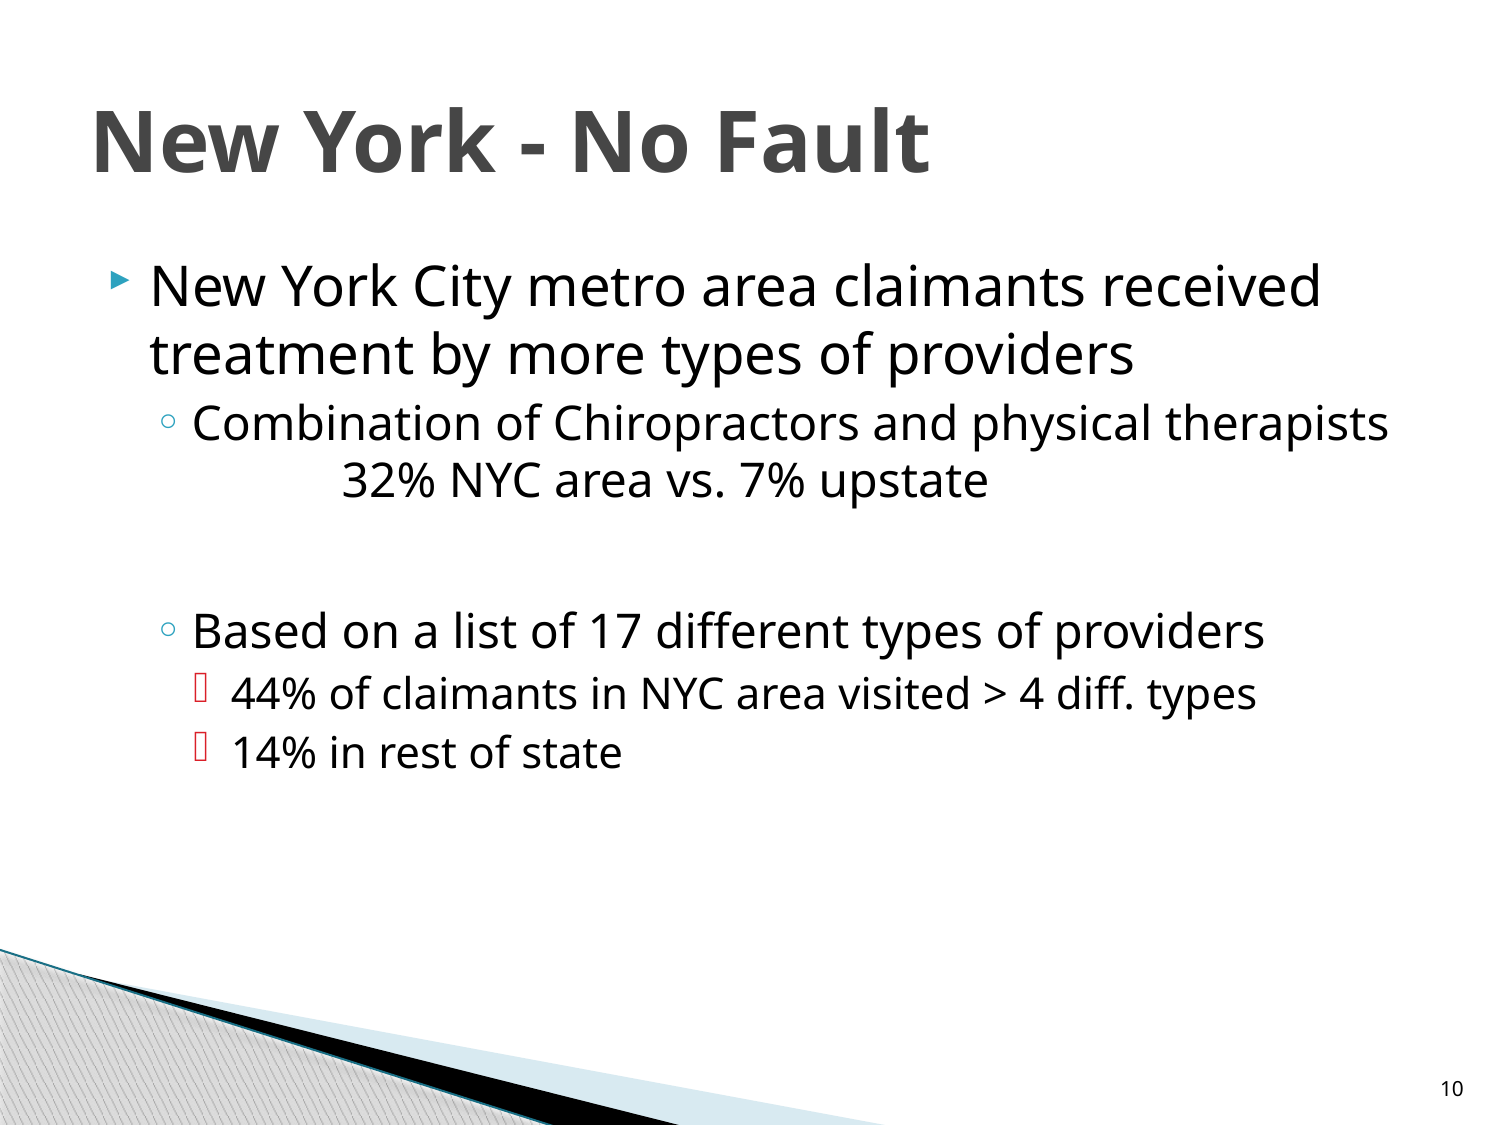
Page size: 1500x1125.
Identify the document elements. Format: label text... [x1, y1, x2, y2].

title New York - No Fault [75, 45, 1425, 233]
list New York City metro area claimants received treatment by more types of providers Combination of Chiropractors and physical therapists 32% NYC area vs. 7% upstate Based on a list of 17 different types of providers 44% of claimants in NYC area visited > 4 diff. types 14% in rest of state [75, 243, 1425, 986]
slide_number 10 [1418, 1051, 1479, 1112]
